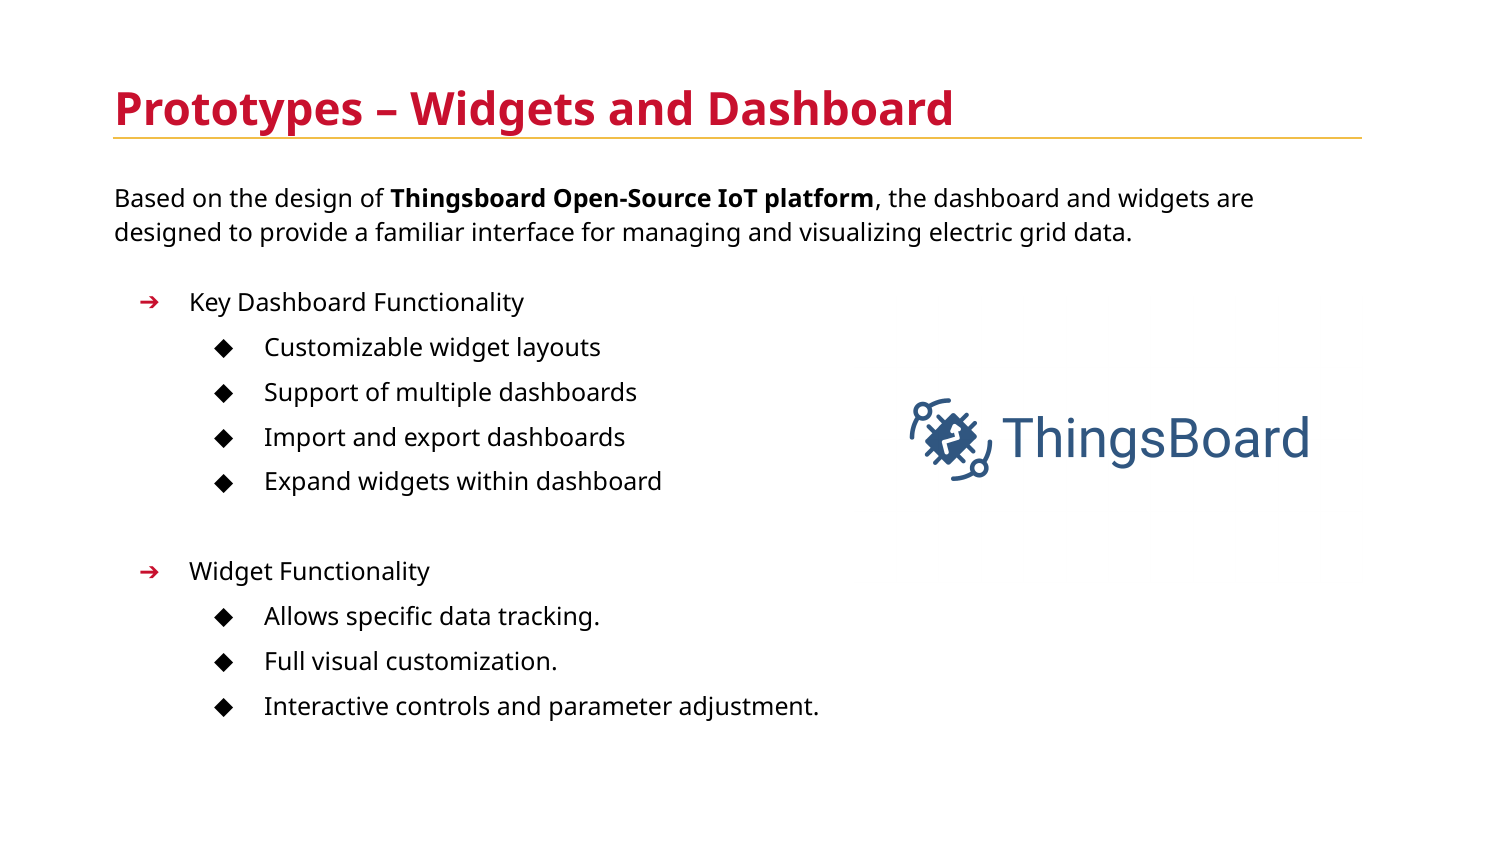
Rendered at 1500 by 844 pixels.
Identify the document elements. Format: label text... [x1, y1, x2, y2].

text_box Prototypes – Widgets and Dashboard [99, 71, 1208, 139]
text_box Based on the design of Thingsboard Open-Source IoT platform, the dashboard and widgets are designed to provide a familiar interface for managing and visualizing electric grid data. Key Dashboard Functionality Customizable widget layouts Support of multiple dashboards Import and export dashboards Expand widgets within dashboard Widget Functionality Allows specific data tracking. Full visual customization. Interactive controls and parameter adjustment. [99, 170, 1363, 710]
picture [854, 296, 1363, 583]
